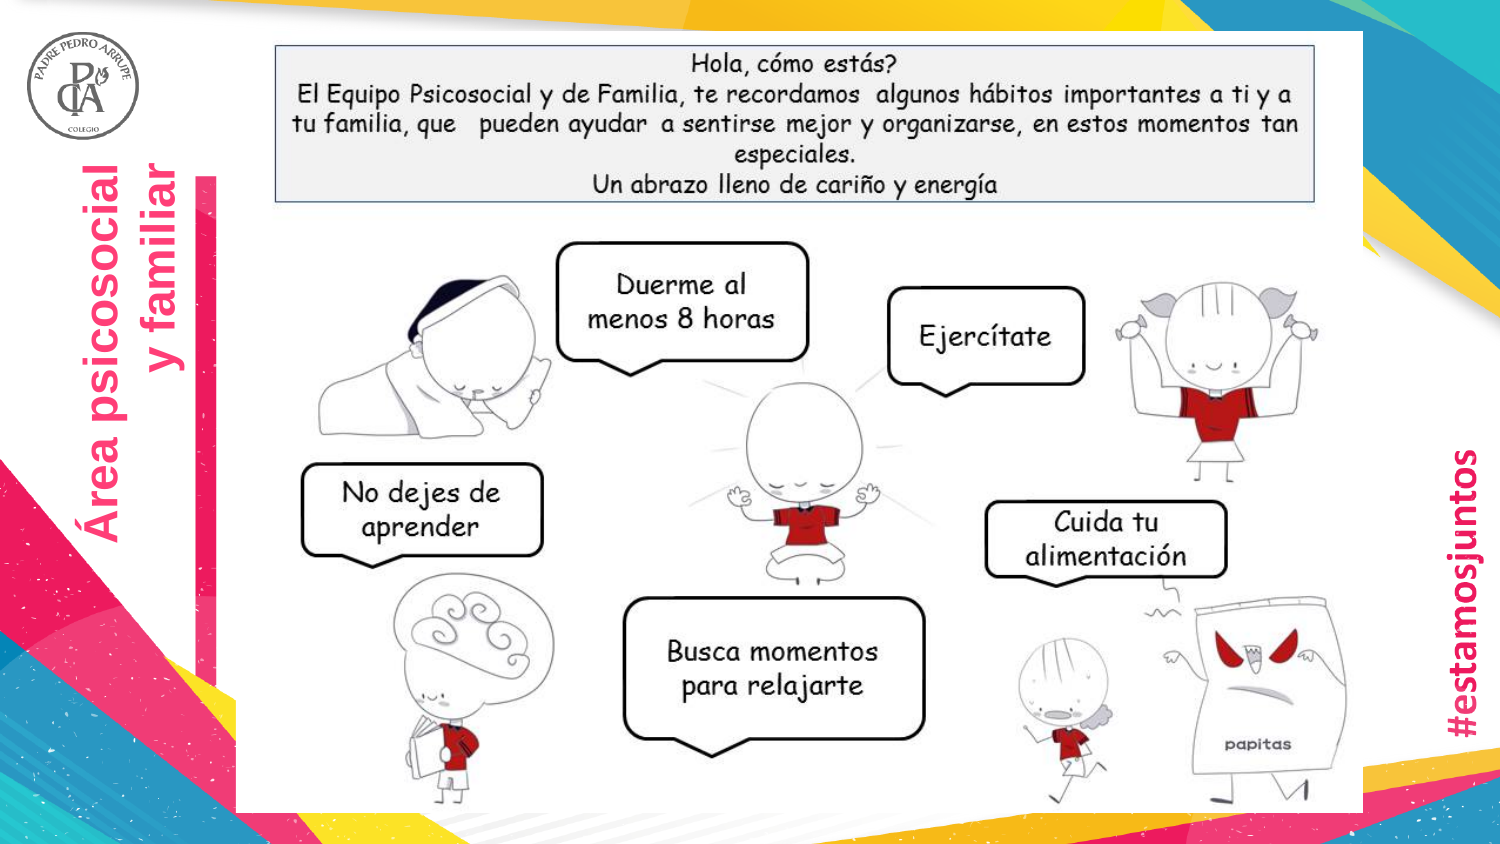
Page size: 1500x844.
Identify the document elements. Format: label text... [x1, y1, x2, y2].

title Área psicosocial y familiar [59, 148, 194, 561]
picture [0, 0, 1500, 844]
